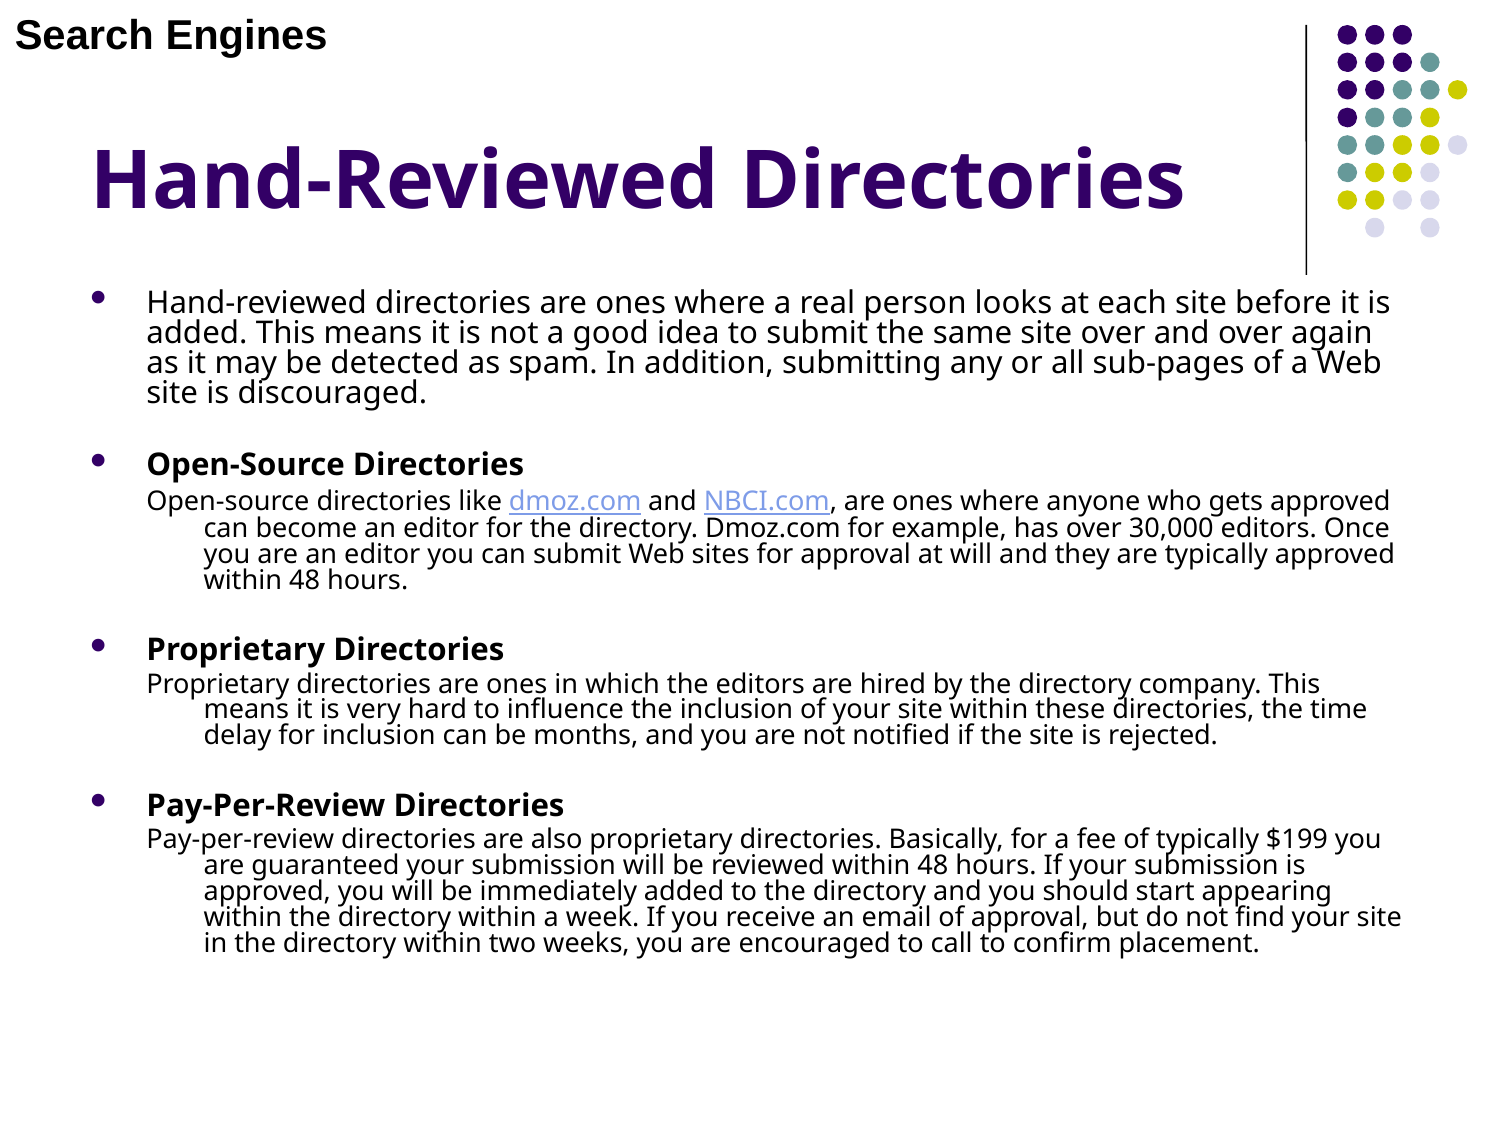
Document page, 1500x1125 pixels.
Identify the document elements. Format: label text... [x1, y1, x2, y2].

list Hand-reviewed directories are ones where a real person looks at each site before it is added. This means it is not a good idea to submit the same site over and over again as it may be detected as spam. In addition, submitting any or all sub-pages of a Web site is discouraged. Open-Source Directories Open-source directories like dmoz.com and NBCI.com, are ones where anyone who gets approved can become an editor for the directory. Dmoz.com for example, has over 30,000 editors. Once you are an editor you can submit Web sites for approval at will and they are typically approved within 48 hours. Proprietary Directories Proprietary directories are ones in which the editors are hired by the directory company. This means it is very hard to influence the inclusion of your site within these directories, the time delay for inclusion can be months, and you are not notified if the site is rejected. Pay-Per-Review Directories Pay-per-review directories are also proprietary directories. Basically, for a fee of typically $199 you are guaranteed your submission will be reviewed within 48 hours. If your submission is approved, you will be immediately added to the directory and you should start appearing within the directory within a week. If you receive an email of approval, but do not find your site in the directory within two weeks, you are encouraged to call to confirm placement. [75, 282, 1425, 1006]
title Hand-Reviewed Directories [75, 20, 1313, 233]
text_box Search Engines [0, 0, 355, 65]
